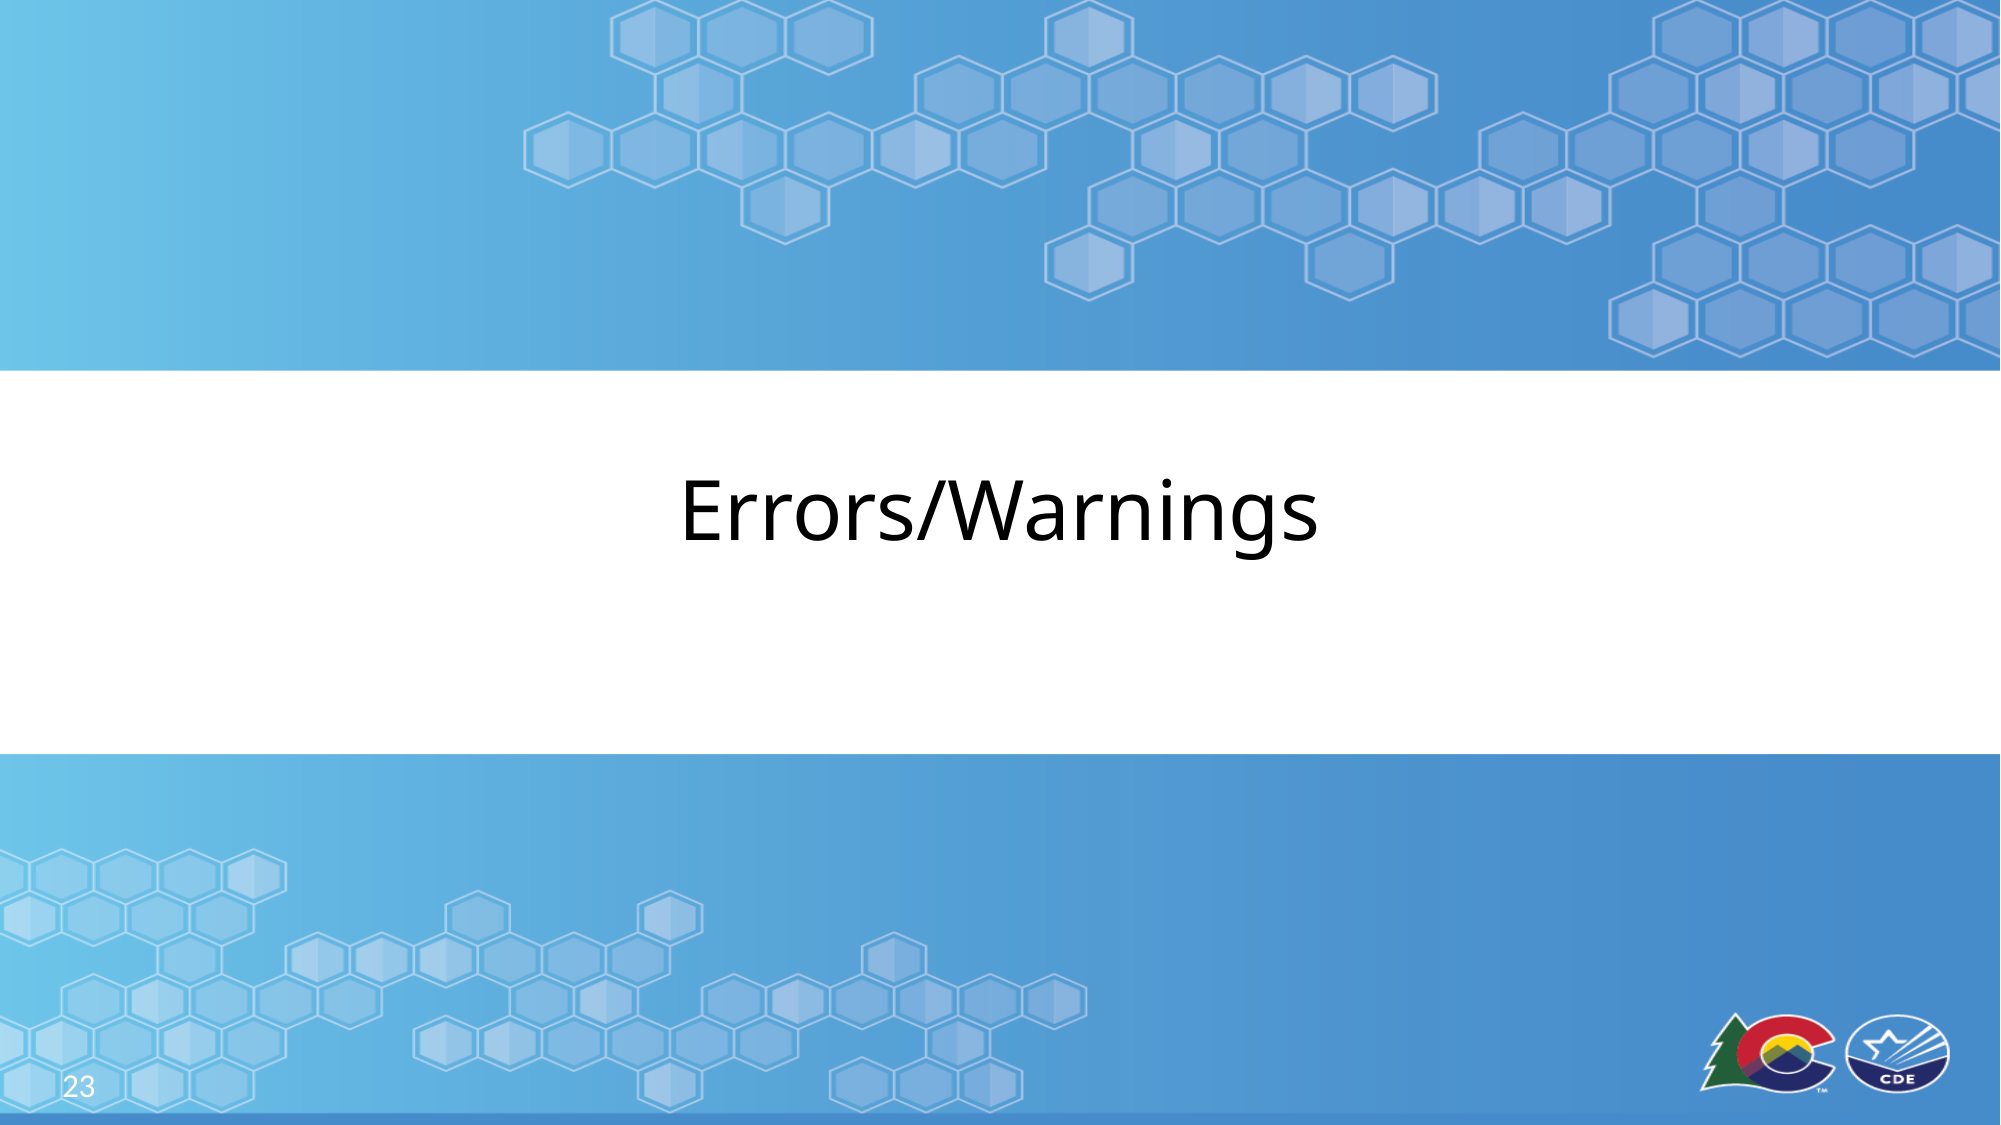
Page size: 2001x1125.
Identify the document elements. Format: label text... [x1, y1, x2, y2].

slide_number 23 [47, 1054, 498, 1115]
picture [0, 0, 2000, 370]
title Errors/Warnings [0, 370, 2000, 755]
picture [0, 755, 2000, 1125]
